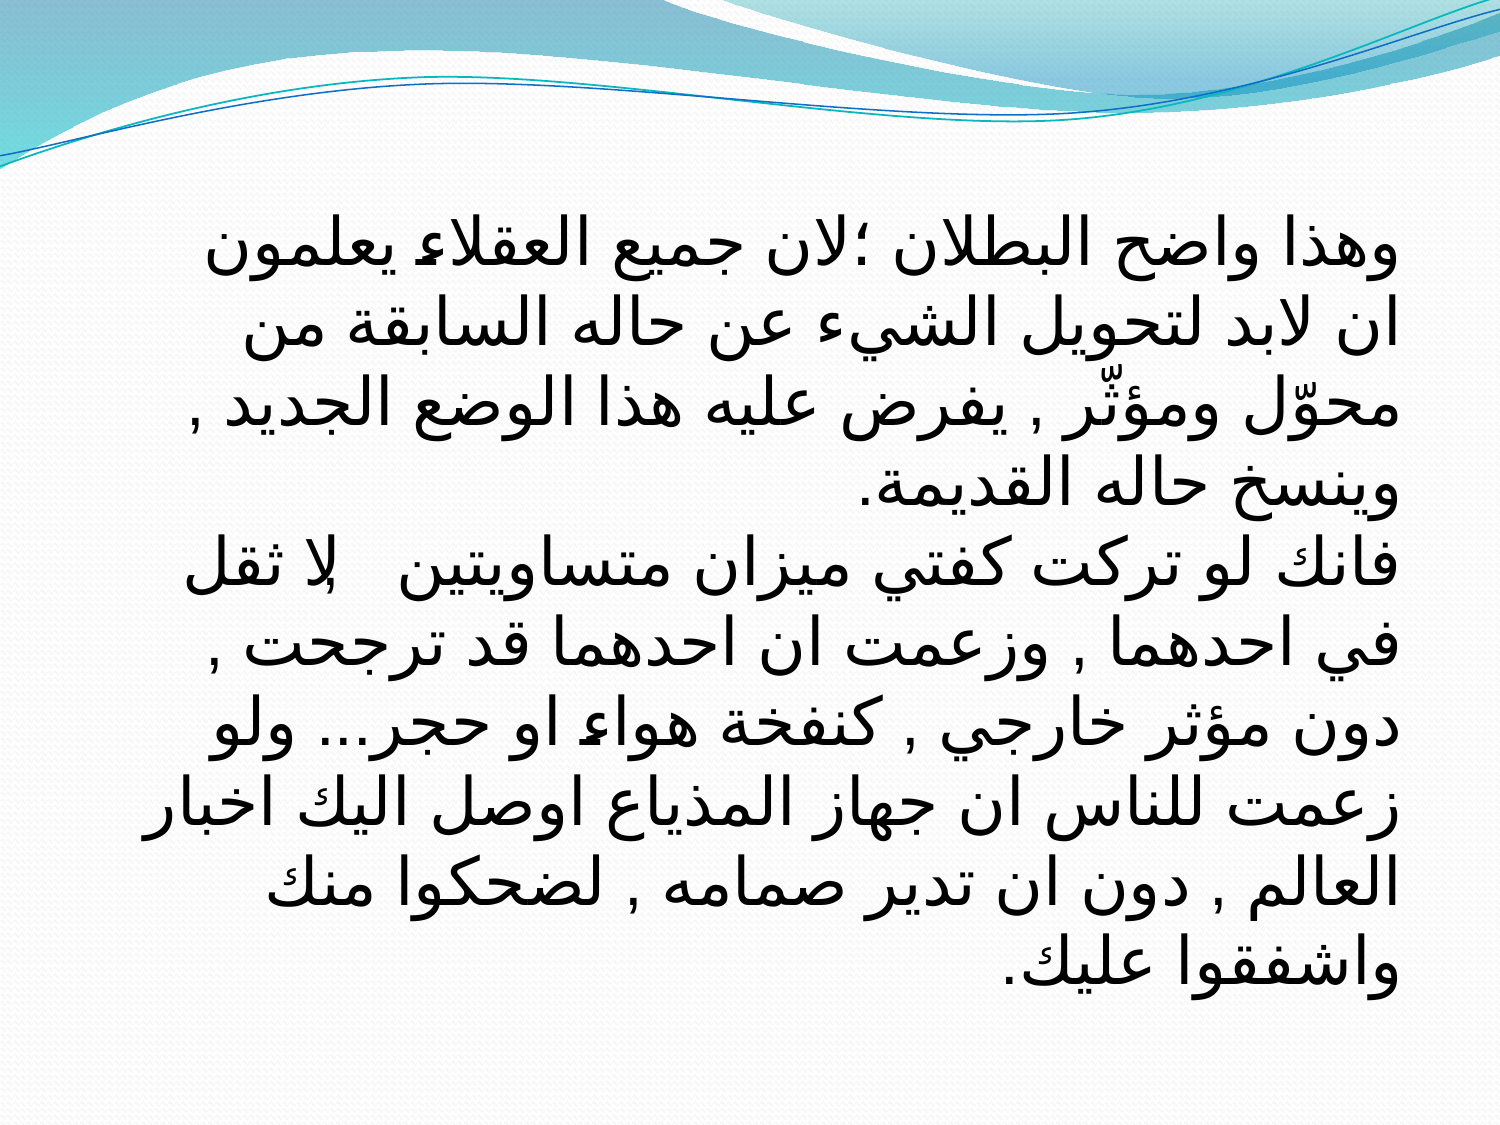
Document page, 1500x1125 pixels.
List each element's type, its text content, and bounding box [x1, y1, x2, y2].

title [75, 115, 1438, 832]
text_box وهذا واضح البطلان ؛لان جميع العقلاء يعلمون ان لابد لتحويل الشيء عن حاله السابقة من محوّل ومؤثّر , يفرض عليه هذا الوضع الجديد , وينسخ حاله القديمة. فانك لو تركت كفتي ميزان متساويتين , لا ثقل في احدهما , وزعمت ان احدهما قد ترجحت , دون مؤثر خارجي , كنفخة هواء او حجر... ولو زعمت للناس ان جهاز المذياع اوصل اليك اخبار العالم , دون ان تدير صمامه , لضحكوا منك واشفقوا عليك. [117, 191, 1418, 1086]
